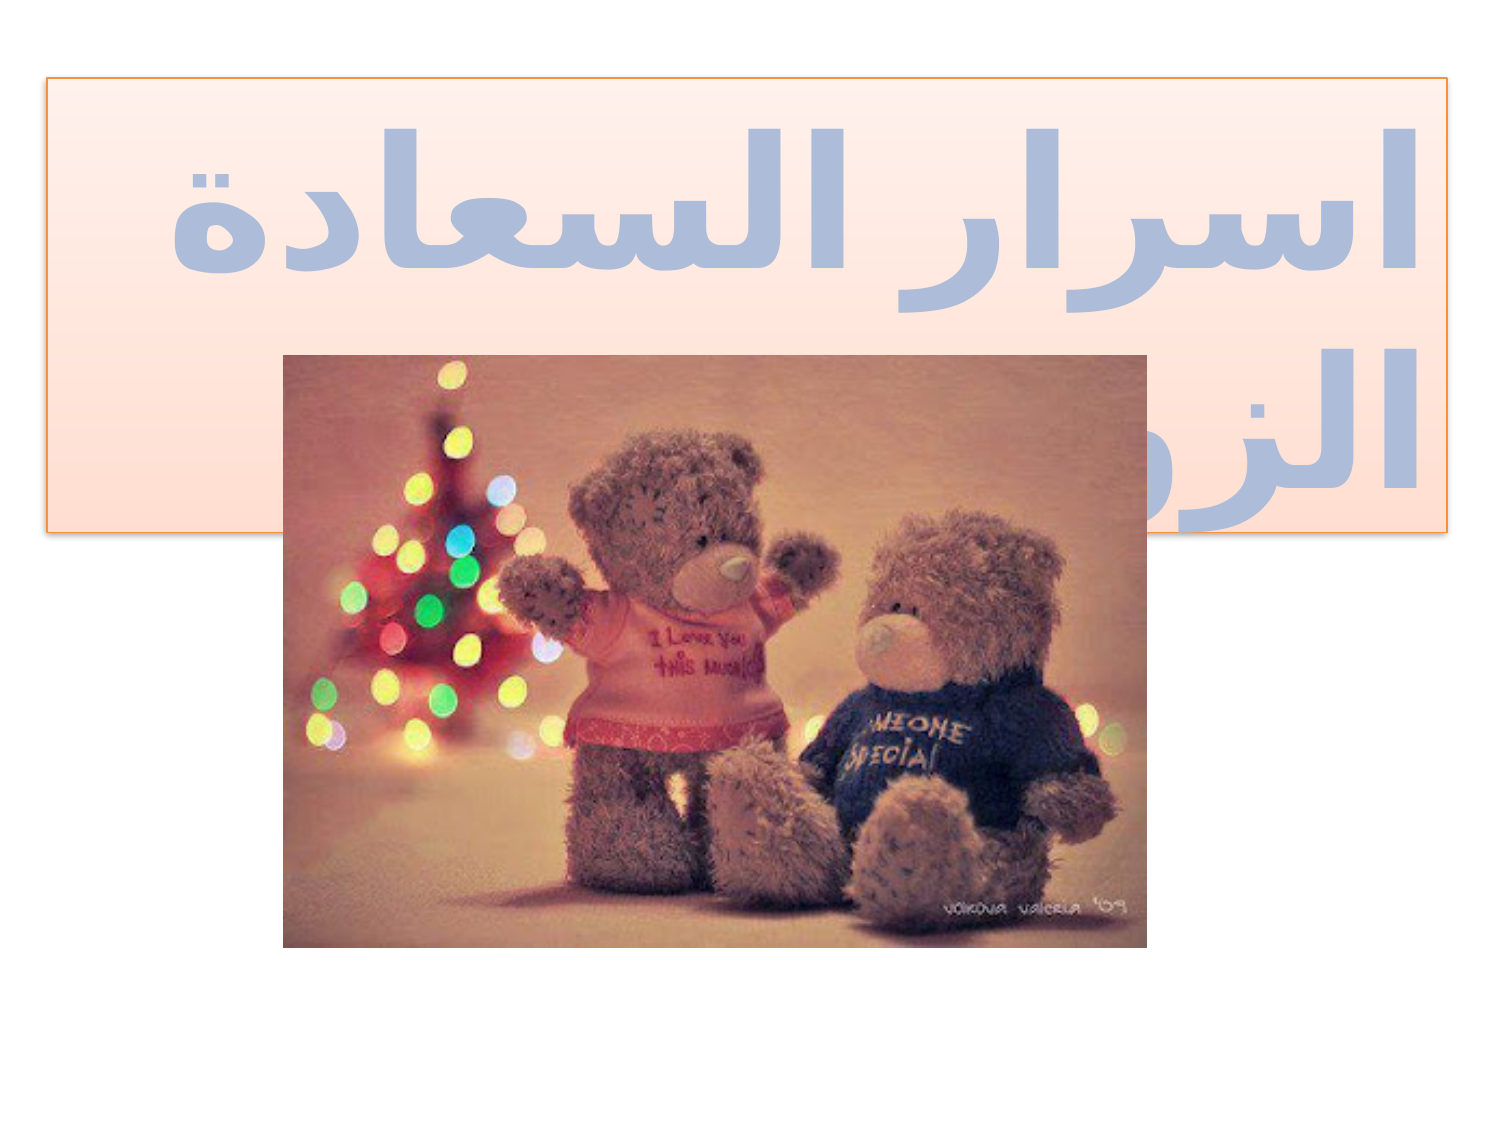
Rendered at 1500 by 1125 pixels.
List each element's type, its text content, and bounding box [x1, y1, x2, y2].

text_box اسرار السعادة الزوجية [46, 77, 1448, 533]
picture [283, 355, 1147, 948]
